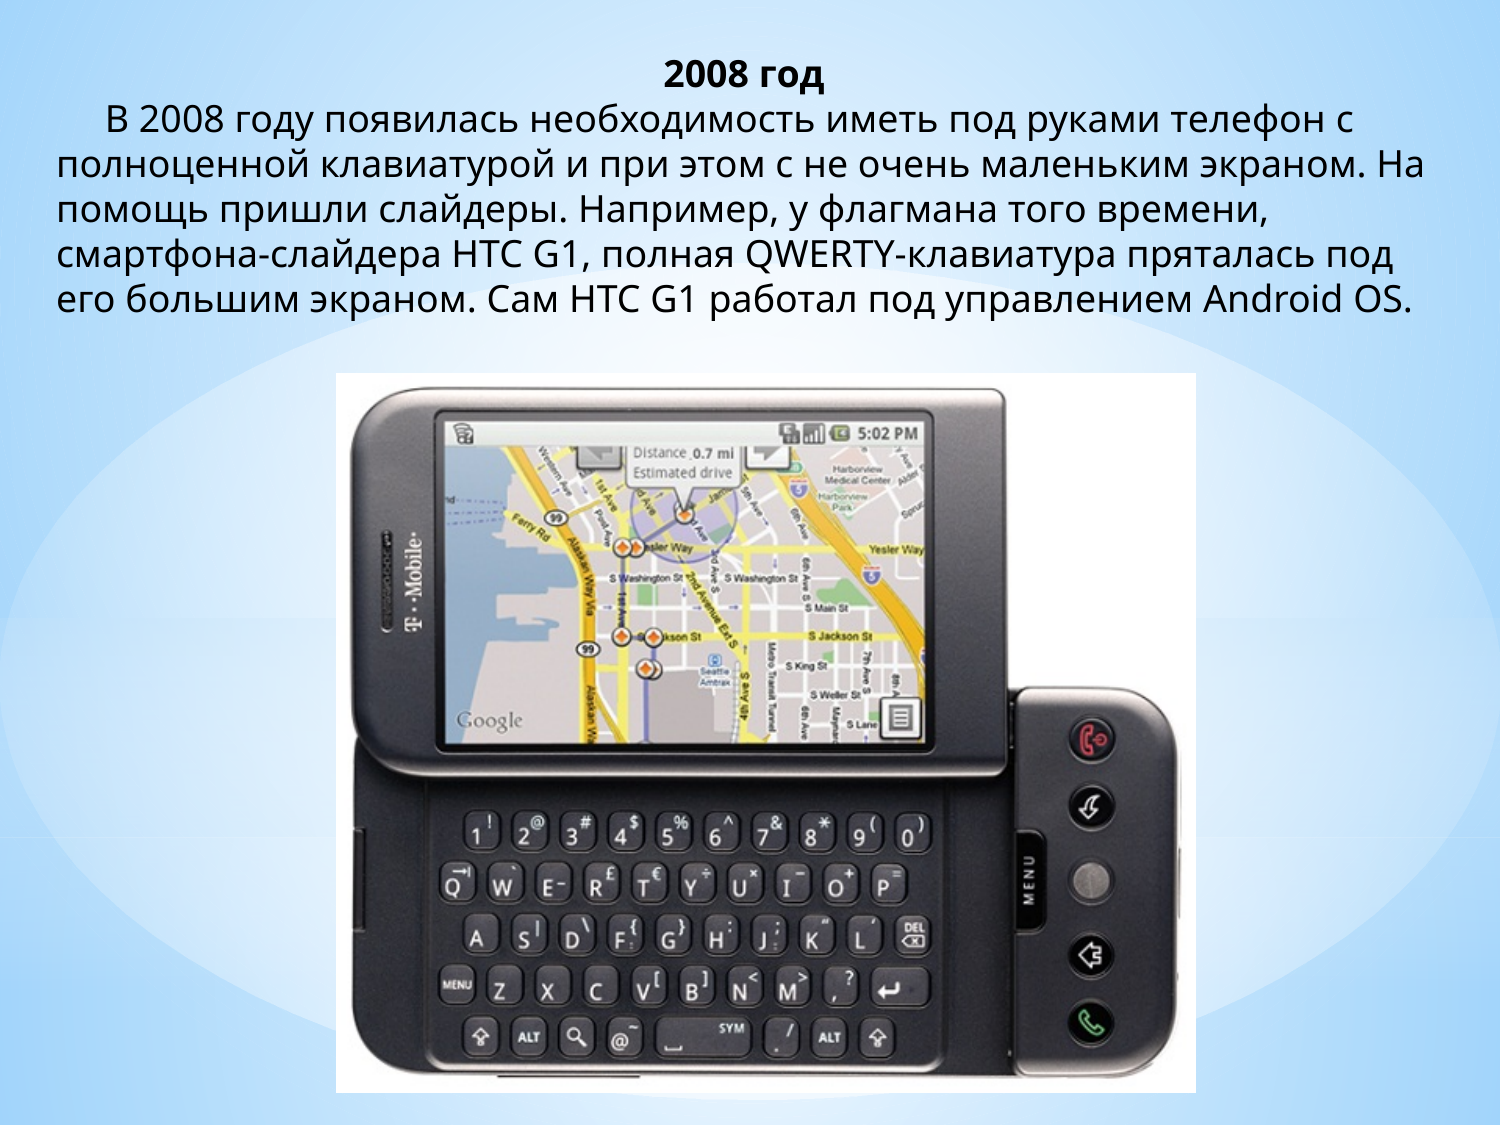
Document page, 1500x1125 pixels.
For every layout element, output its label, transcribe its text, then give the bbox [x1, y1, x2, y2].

text_box 2008 год В 2008 году появилась необходимость иметь под руками телефон с полноценной клавиатурой и при этом с не очень маленьким экраном. На помощь пришли слайдеры. Например, у флагмана того времени, смартфона-слайдера HTC G1, полная QWERTY-клавиатура пряталась под его большим экраном. Сам HTC G1 работал под управлением Android OS. [41, 42, 1447, 328]
picture [336, 373, 1197, 1093]
